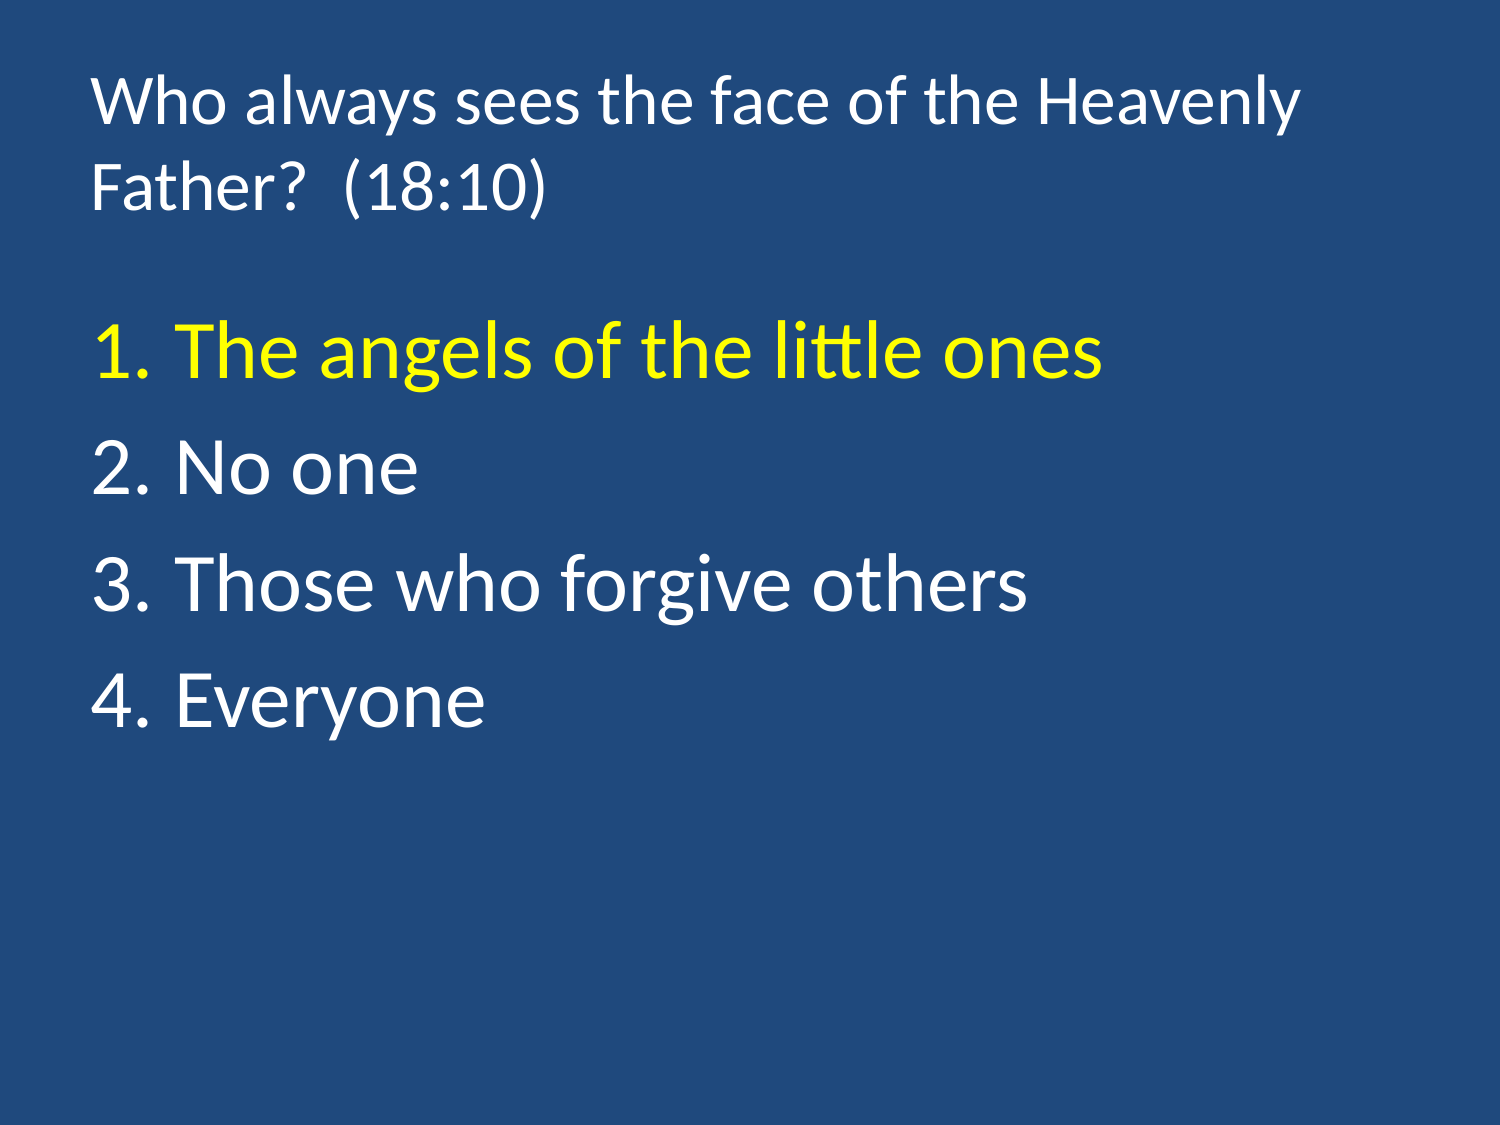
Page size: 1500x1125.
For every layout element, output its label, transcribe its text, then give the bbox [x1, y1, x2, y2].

title Who always sees the face of the Heavenly Father? (18:10) [75, 45, 1425, 233]
list The angels of the little ones No one Those who forgive others Everyone [75, 287, 1425, 1005]
